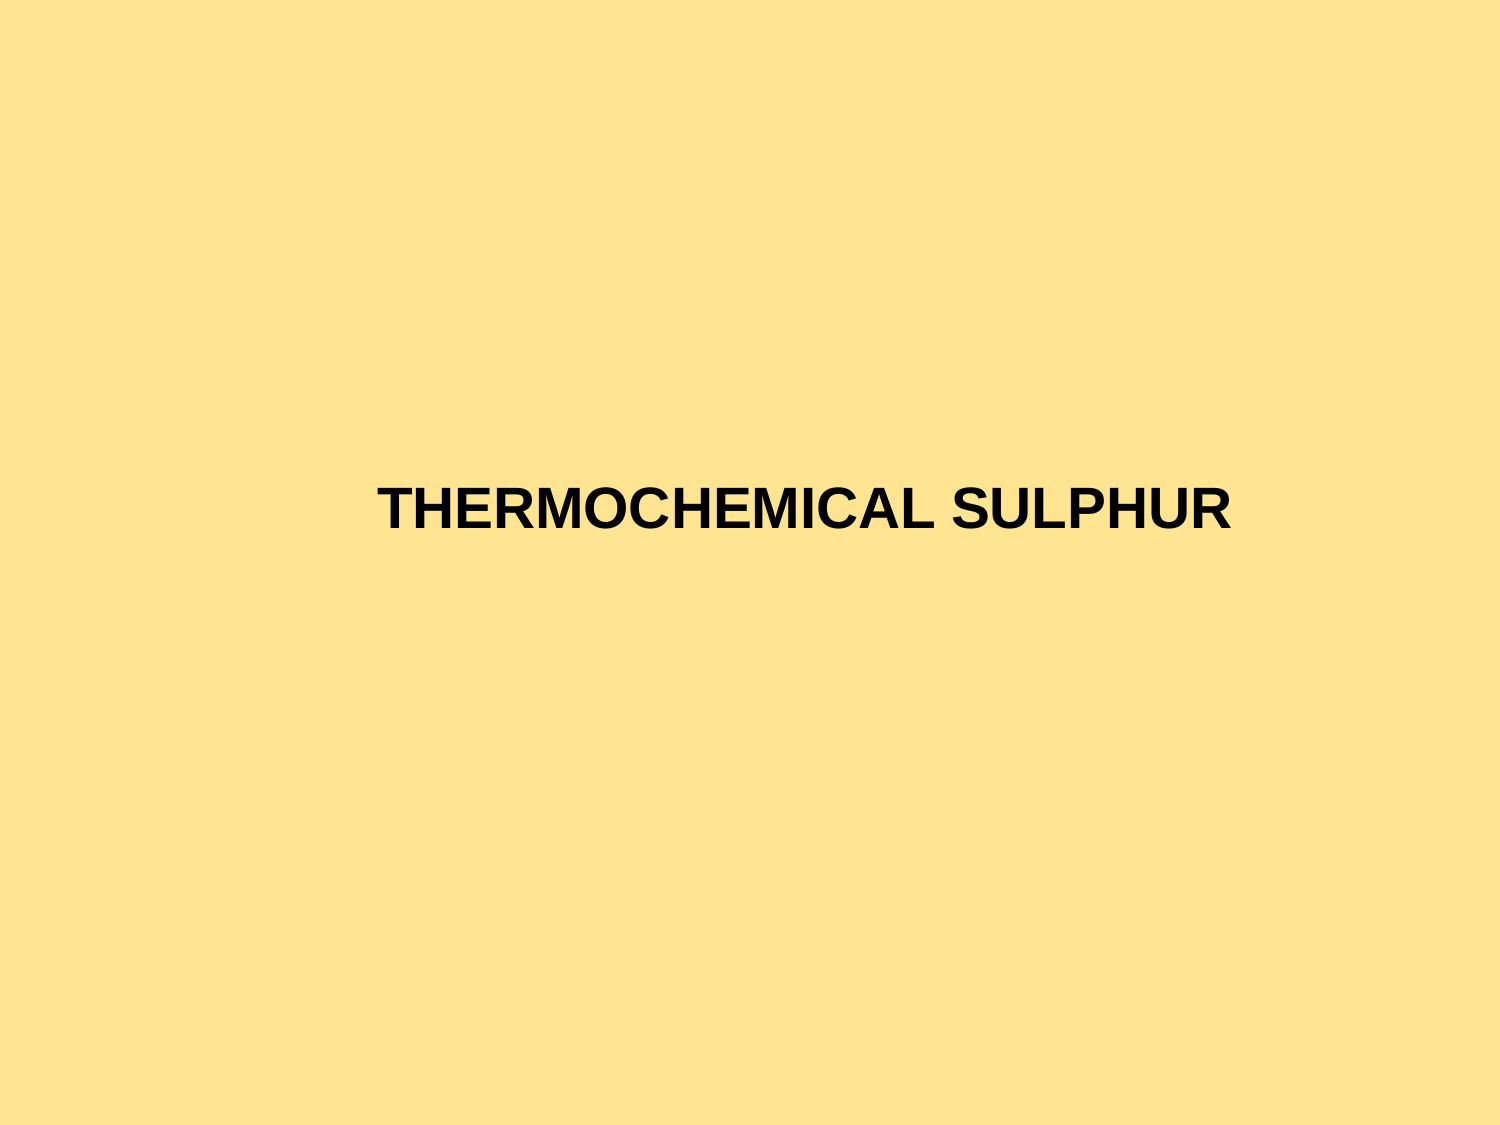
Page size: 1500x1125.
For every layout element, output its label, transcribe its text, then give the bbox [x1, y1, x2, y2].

text_box THERMOCHEMICAL SULPHUR [362, 462, 1275, 548]
